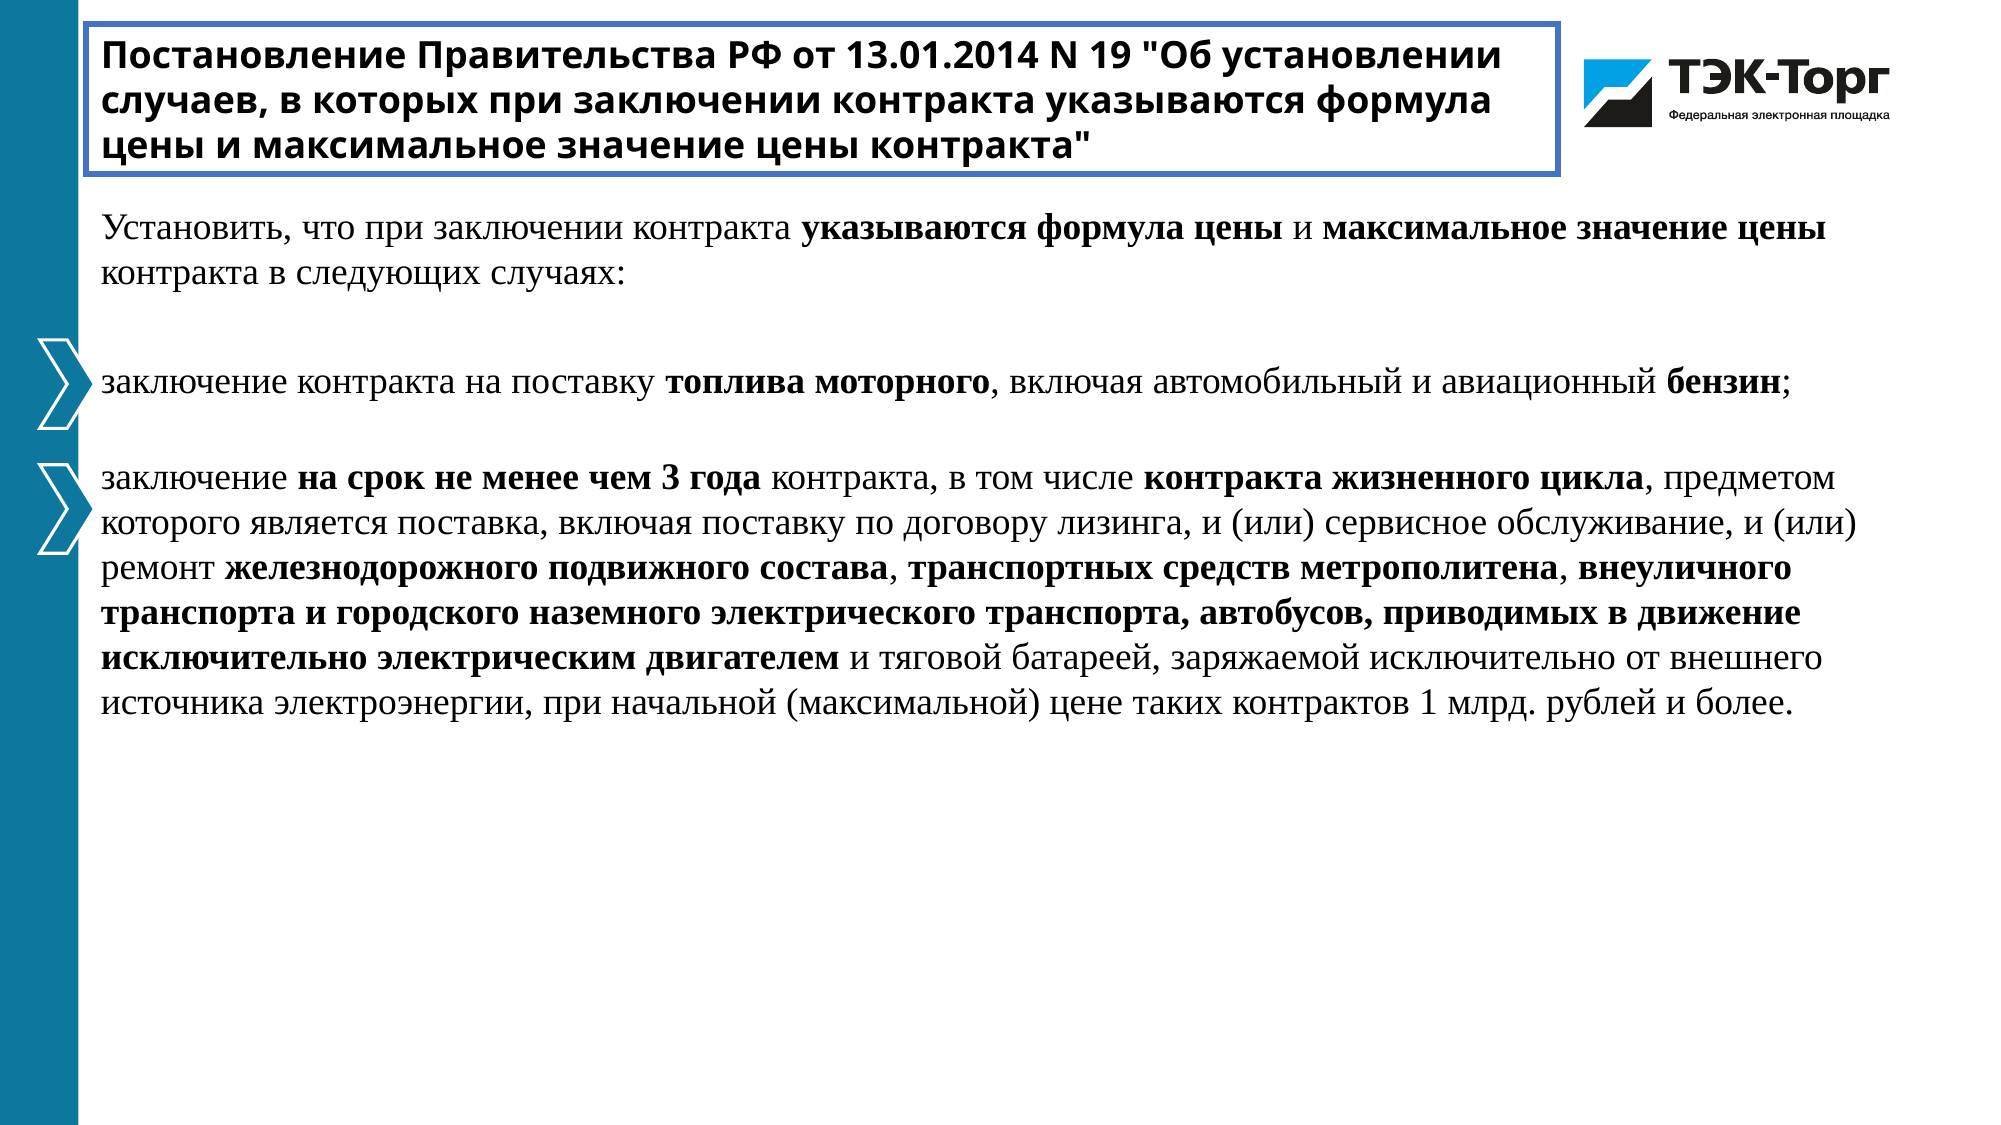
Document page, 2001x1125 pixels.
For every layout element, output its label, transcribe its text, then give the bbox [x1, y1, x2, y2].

text_box Установить, что при заключении контракта указываются формула цены и максимальное значение цены контракта в следующих случаях: [85, 194, 1866, 300]
text_box Постановление Правительства РФ от 13.01.2014 N 19 "Об установлении случаев, в которых при заключении контракта указываются формула цены и максимальное значение цены контракта" [85, 23, 1559, 175]
text_box [37, 338, 96, 430]
text_box [37, 463, 96, 555]
text_box заключение контракта на поставку топлива моторного, включая автомобильный и авиационный бензин; [85, 348, 1866, 409]
text_box заключение на срок не менее чем 3 года контракта, в том числе контракта жизненного цикла, предметом которого является поставка, включая поставку по договору лизинга, и (или) сервисное обслуживание, и (или) ремонт железнодорожного подвижного состава, транспортных средств метрополитена, внеуличного транспорта и городского наземного электрического транспорта, автобусов, приводимых в движение исключительно электрическим двигателем и тяговой батареей, заряжаемой исключительно от внешнего источника электроэнергии, при начальной (максимальной) цене таких контрактов 1 млрд. рублей и более. [86, 444, 1952, 730]
